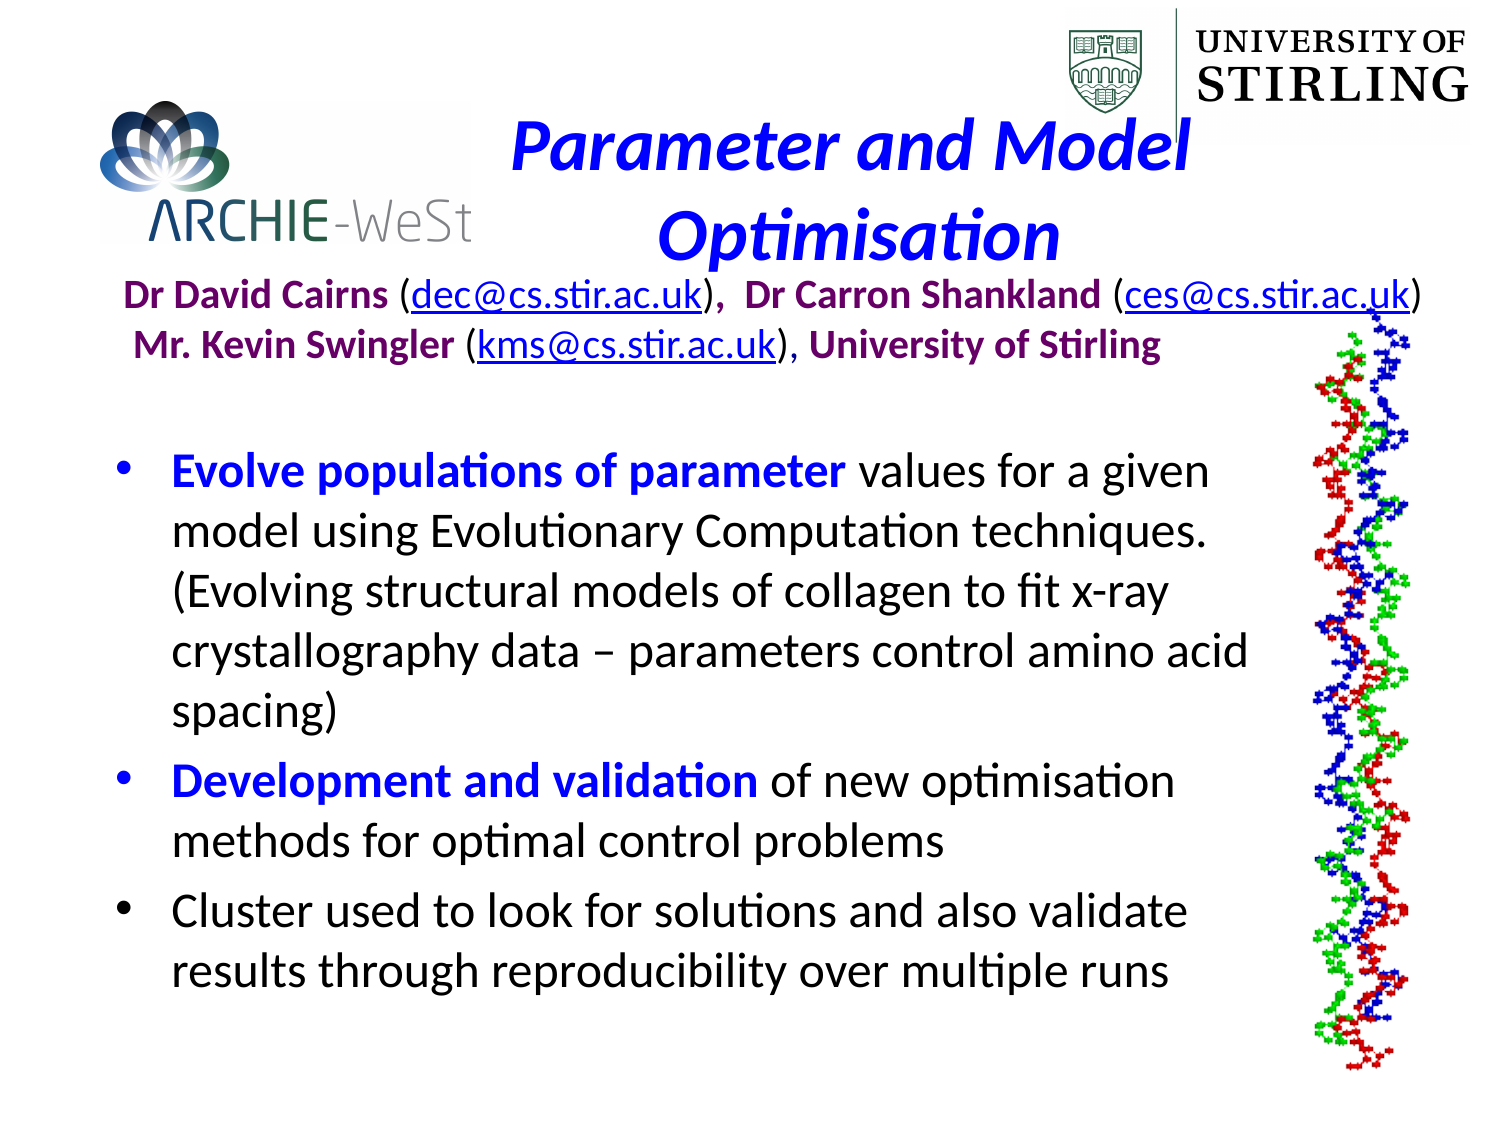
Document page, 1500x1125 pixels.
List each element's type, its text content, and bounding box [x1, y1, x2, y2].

text_box Parameter and Model Optimisation [495, 87, 1225, 259]
list Evolve populations of parameter values for a given model using Evolutionary Computation techniques. (Evolving structural models of collagen to fit x-ray crystallography data – parameters control amino acid spacing) Development and validation of new optimisation methods for optimal control problems Cluster used to look for solutions and also validate results through reproducibility over multiple runs [100, 430, 1273, 1068]
picture [99, 100, 471, 244]
picture [1278, 286, 1438, 1092]
text_box Dr David Cairns (dec@cs.stir.ac.uk), Dr Carron Shankland (ces@cs.stir.ac.uk) Mr. Kevin Swingler (kms@cs.stir.ac.uk), University of Stirling [108, 259, 1500, 375]
picture [1065, 7, 1470, 145]
